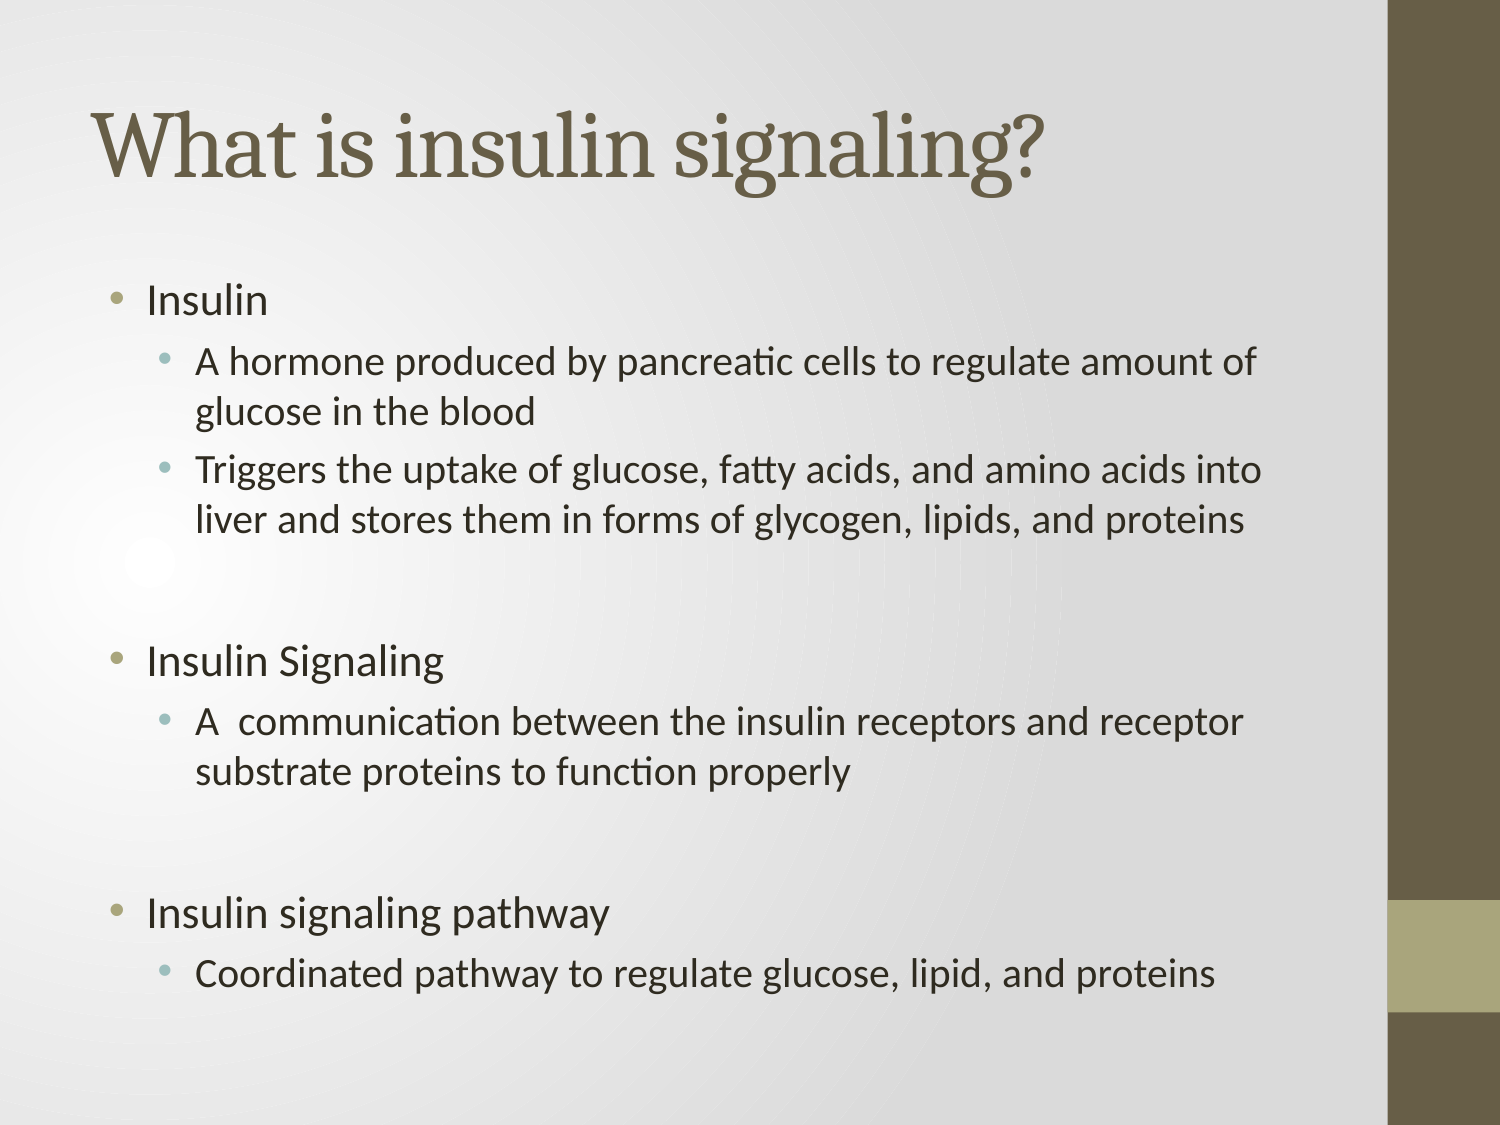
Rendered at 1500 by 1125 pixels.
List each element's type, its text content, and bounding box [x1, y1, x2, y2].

title What is insulin signaling? [75, 45, 1325, 233]
list Insulin A hormone produced by pancreatic cells to regulate amount of glucose in the blood Triggers the uptake of glucose, fatty acids, and amino acids into liver and stores them in forms of glycogen, lipids, and proteins Insulin Signaling A communication between the insulin receptors and receptor substrate proteins to function properly Insulin signaling pathway Coordinated pathway to regulate glucose, lipid, and proteins [75, 262, 1325, 1050]
